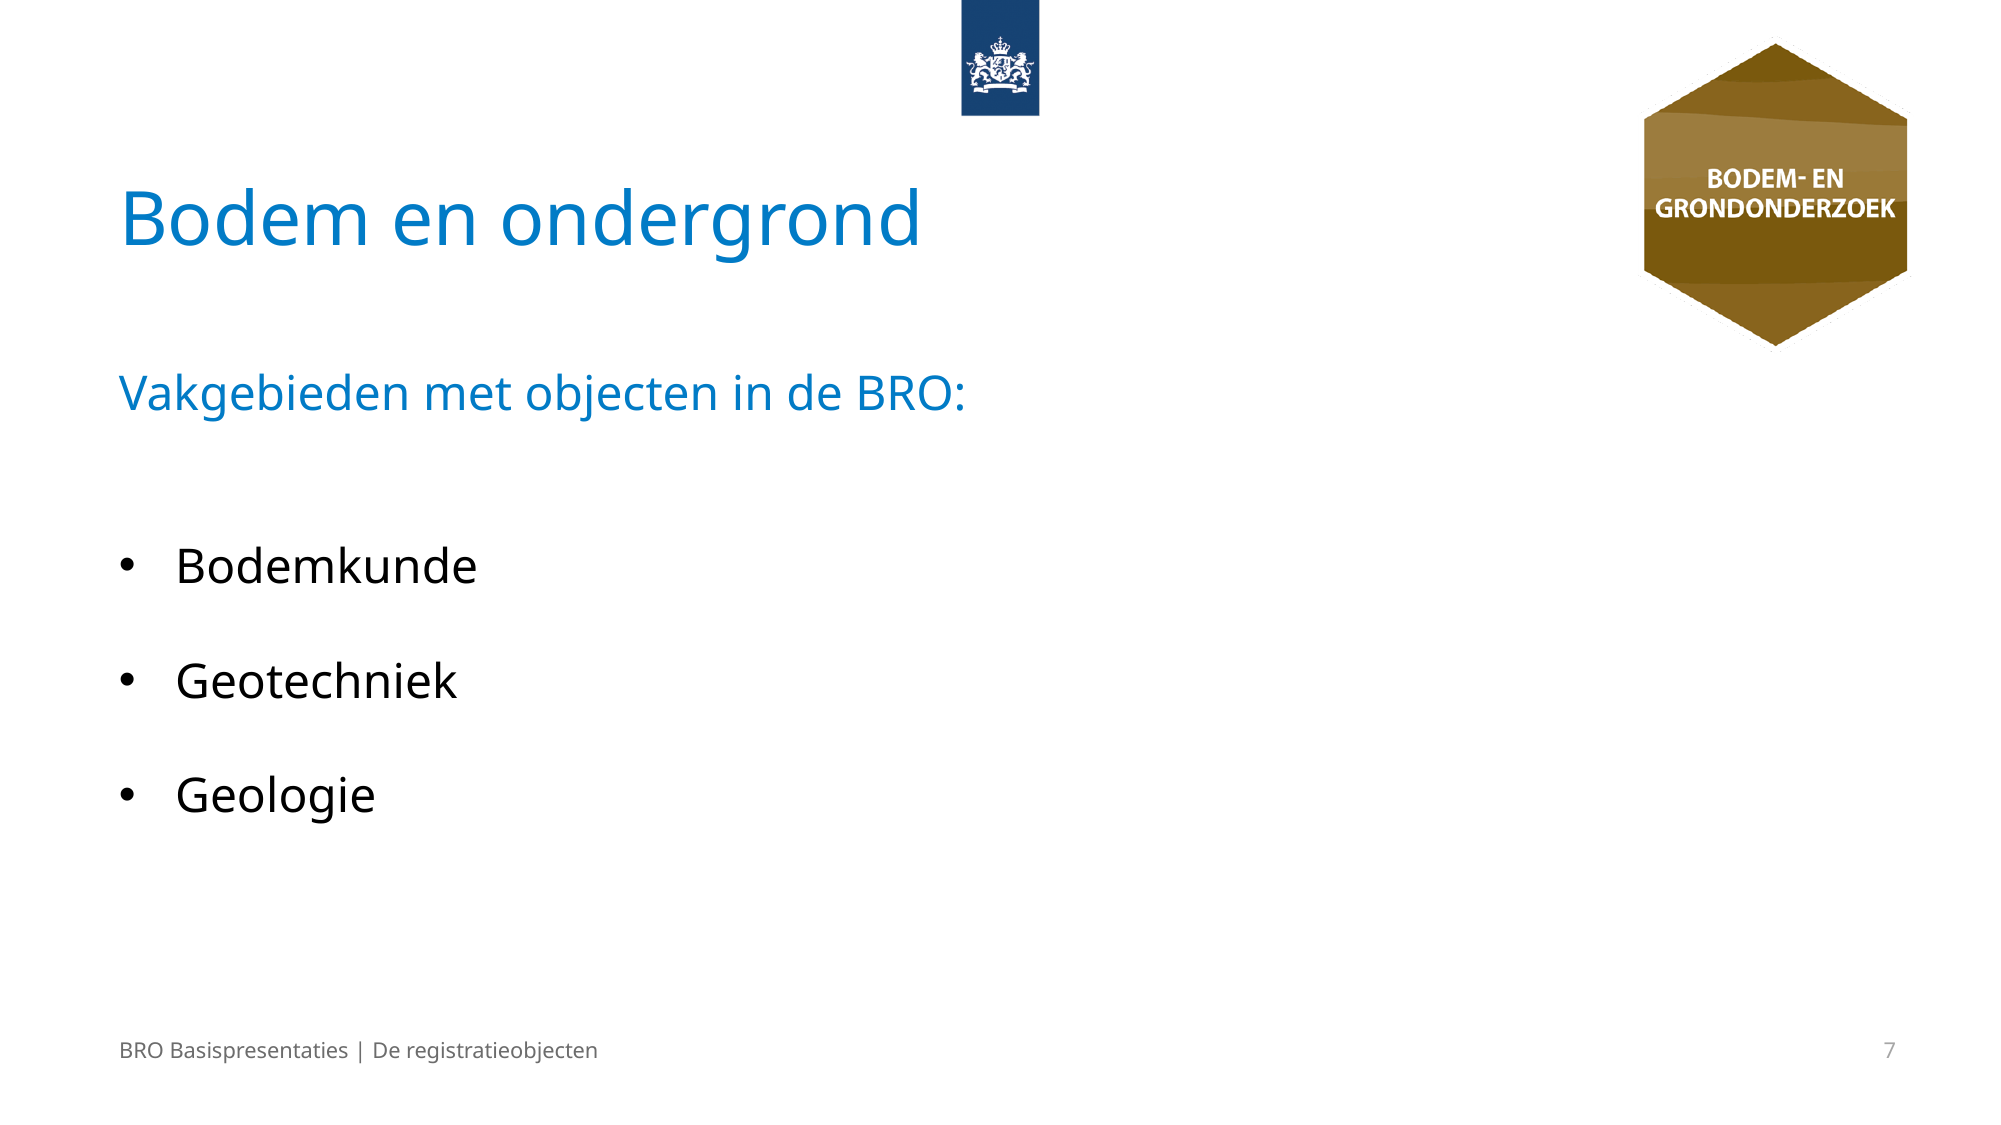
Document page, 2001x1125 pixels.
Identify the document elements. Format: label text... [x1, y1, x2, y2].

slide_number 7 [1074, 1020, 1897, 1074]
text_box Vakgebieden met objecten in de BRO: Bodemkunde Geotechniek Geologie [104, 355, 1897, 830]
title Bodem en ondergrond [104, 172, 1618, 329]
footer BRO Basispresentaties | De registratieobjecten [104, 1020, 925, 1074]
picture [0, 0, 2000, 356]
